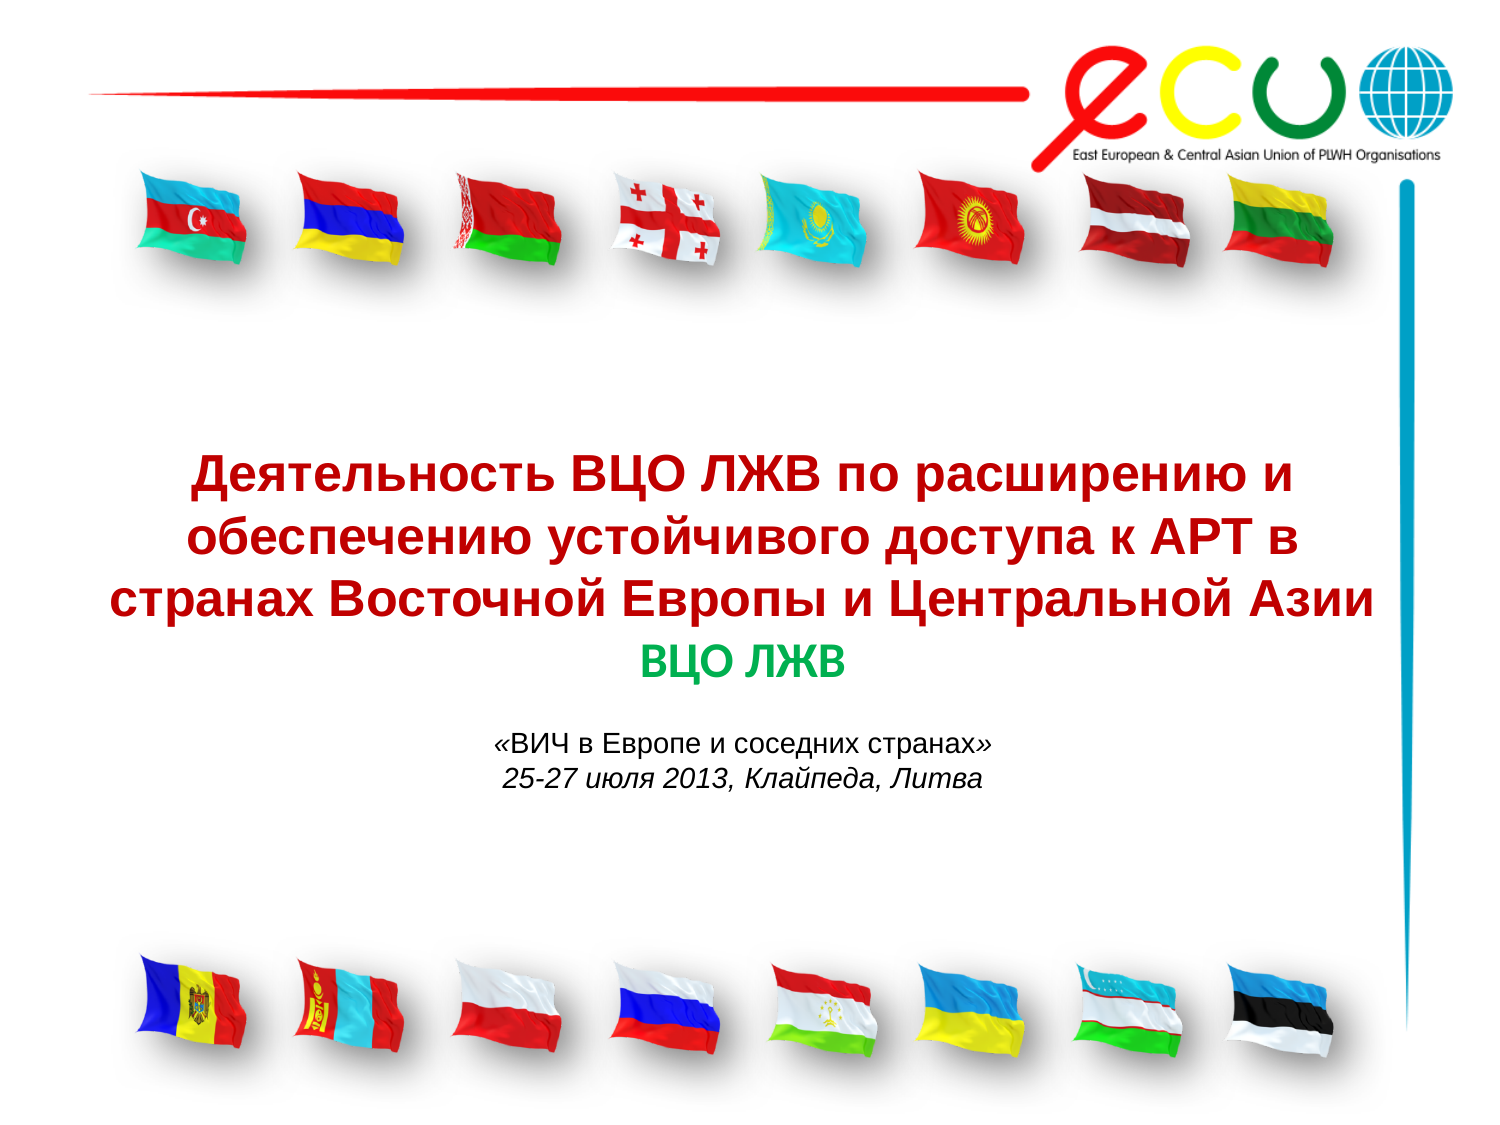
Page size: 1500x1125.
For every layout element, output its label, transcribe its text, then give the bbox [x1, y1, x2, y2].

picture [0, 0, 1500, 1125]
text_box Деятельность ВЦО ЛЖВ по расширению и обеспечению устойчивого доступа к АРТ в странах Восточной Европы и Центральной Азии ВЦО ЛЖВ «ВИЧ в Европе и соседних странах» 25-27 июля 2013, Клайпеда, Литва [93, 326, 1393, 908]
